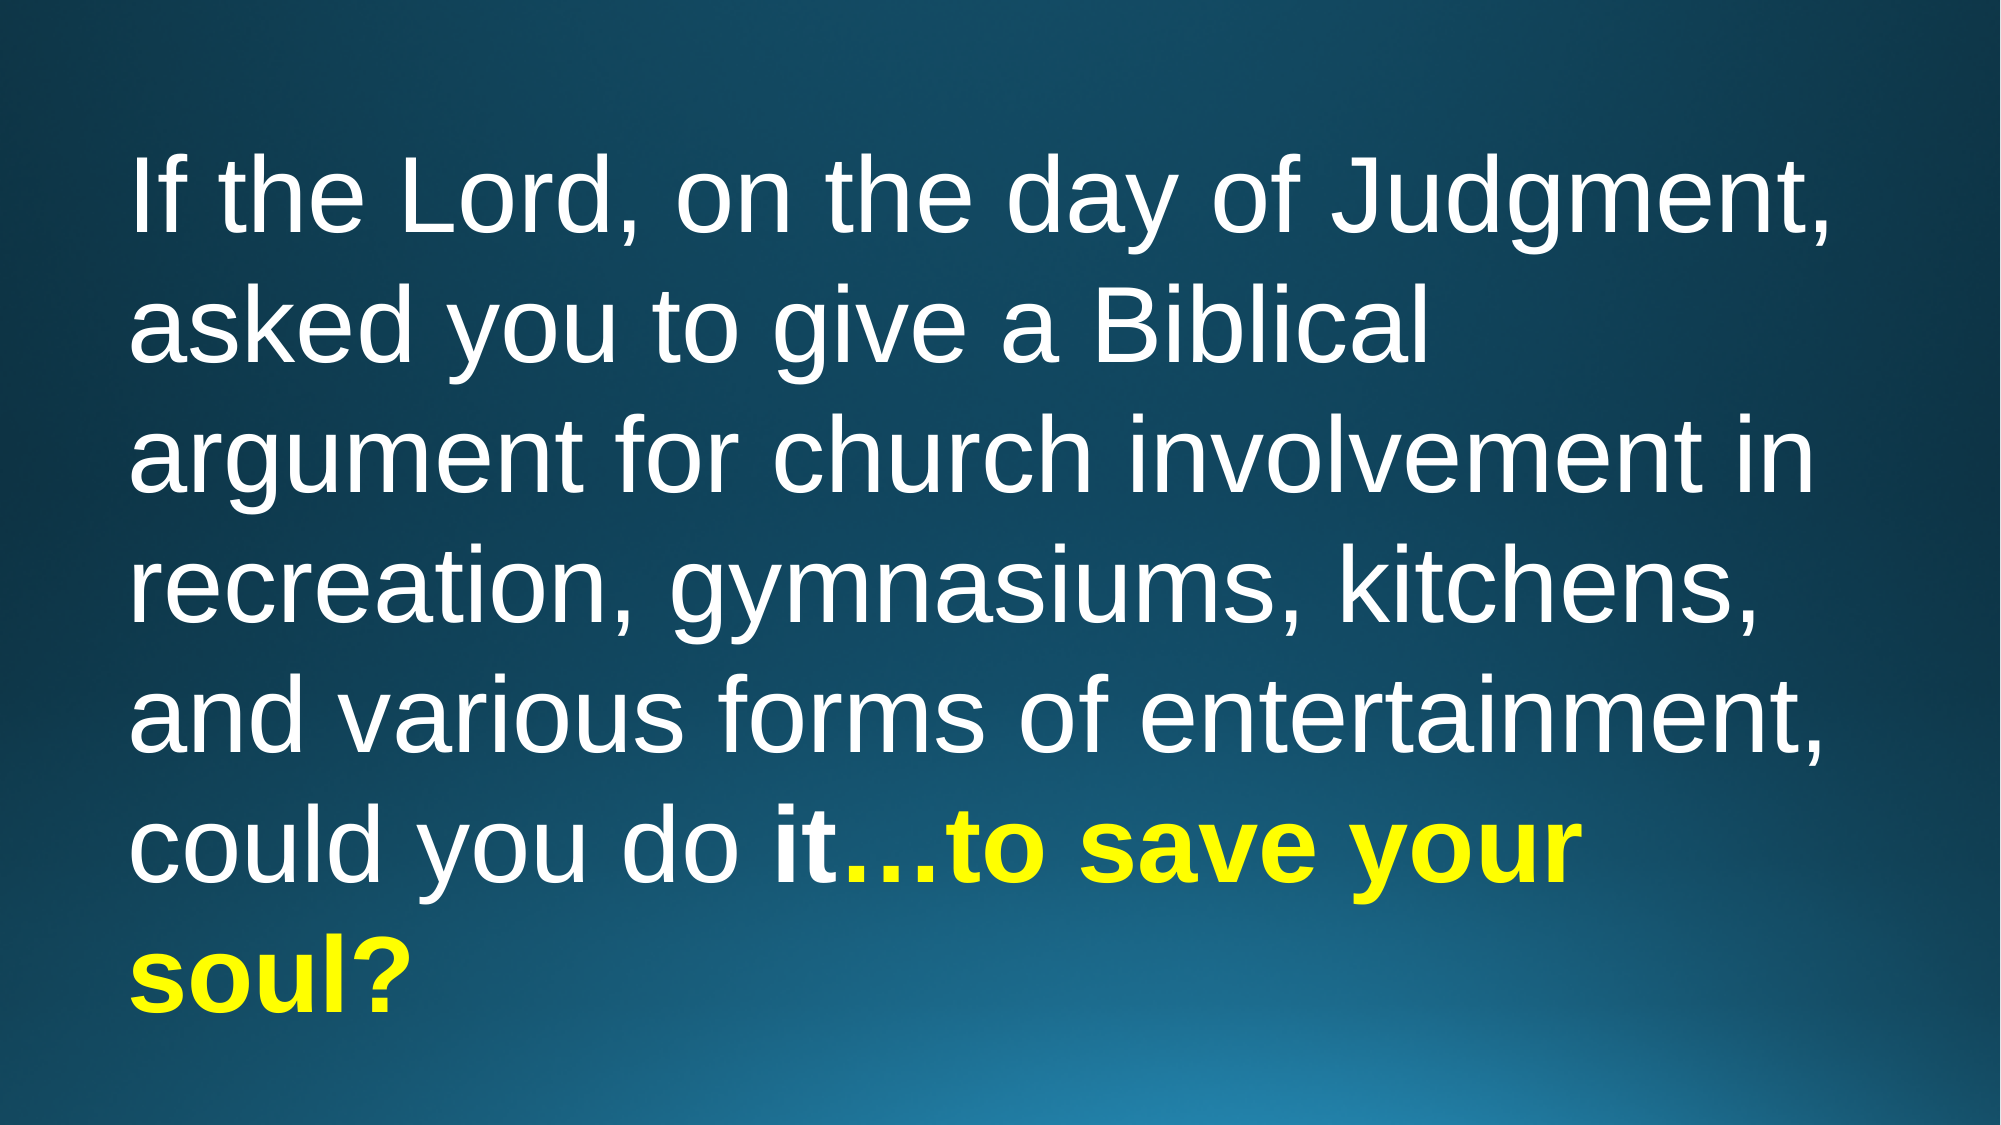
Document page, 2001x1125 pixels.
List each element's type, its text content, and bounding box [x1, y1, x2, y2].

text_box If the Lord, on the day of Judgment, asked you to give a Biblical argument for church involvement in recreation, gymnasiums, kitchens, and various forms of entertainment, could you do it…to save your soul? [112, 117, 1892, 1042]
picture [0, 0, 2001, 1125]
